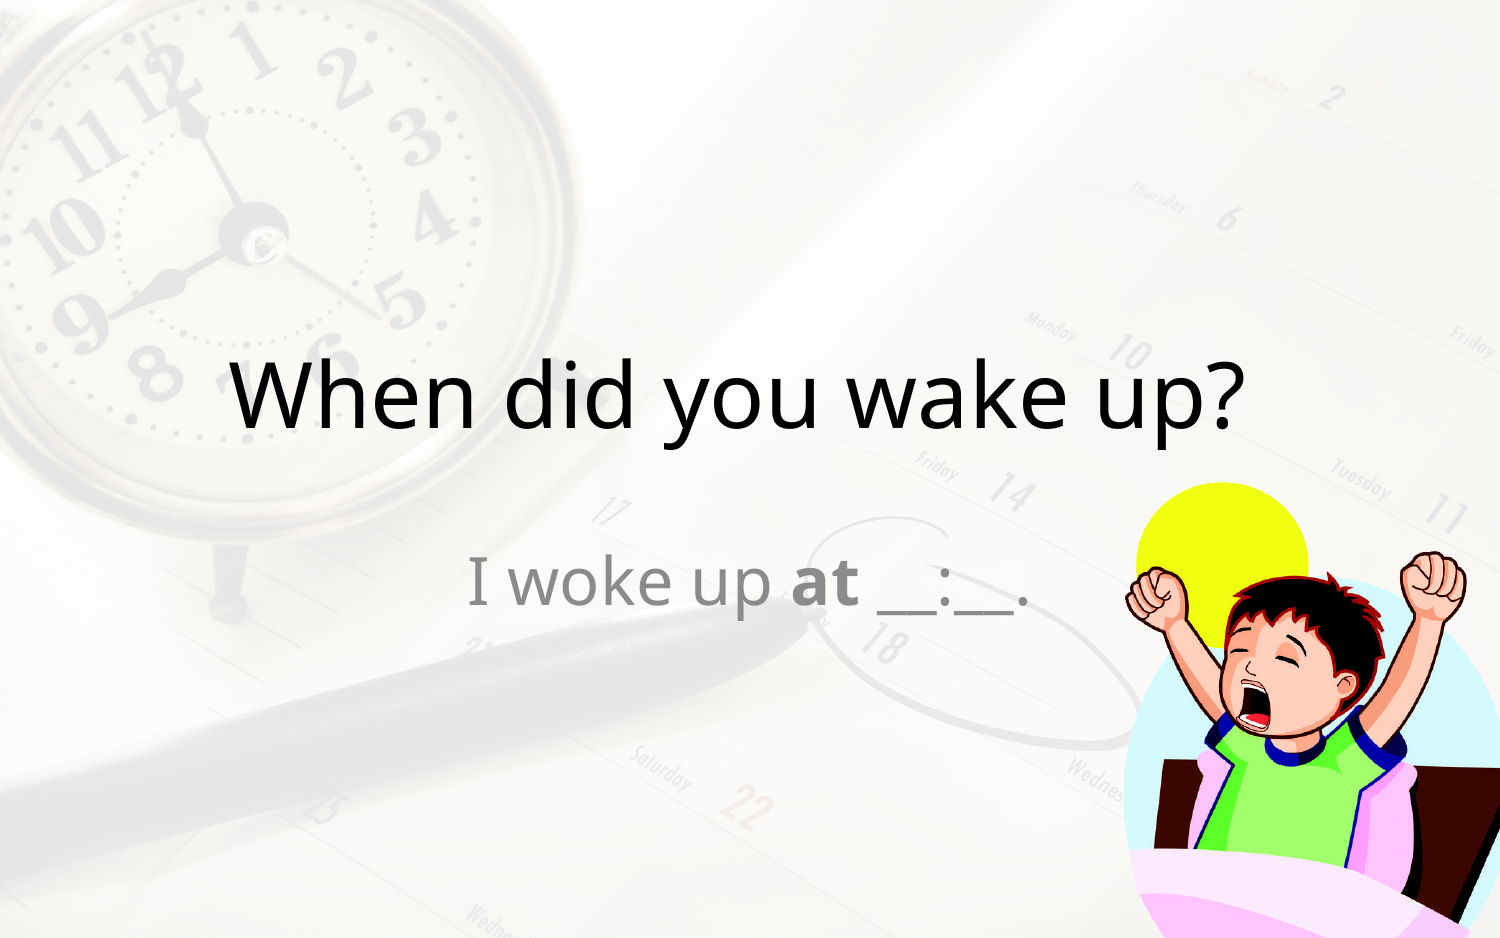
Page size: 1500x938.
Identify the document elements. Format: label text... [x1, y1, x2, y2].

title When did you wake up? [112, 291, 1388, 493]
picture [1045, 444, 1500, 938]
subtitle I woke up at __:__. [225, 531, 1040, 771]
